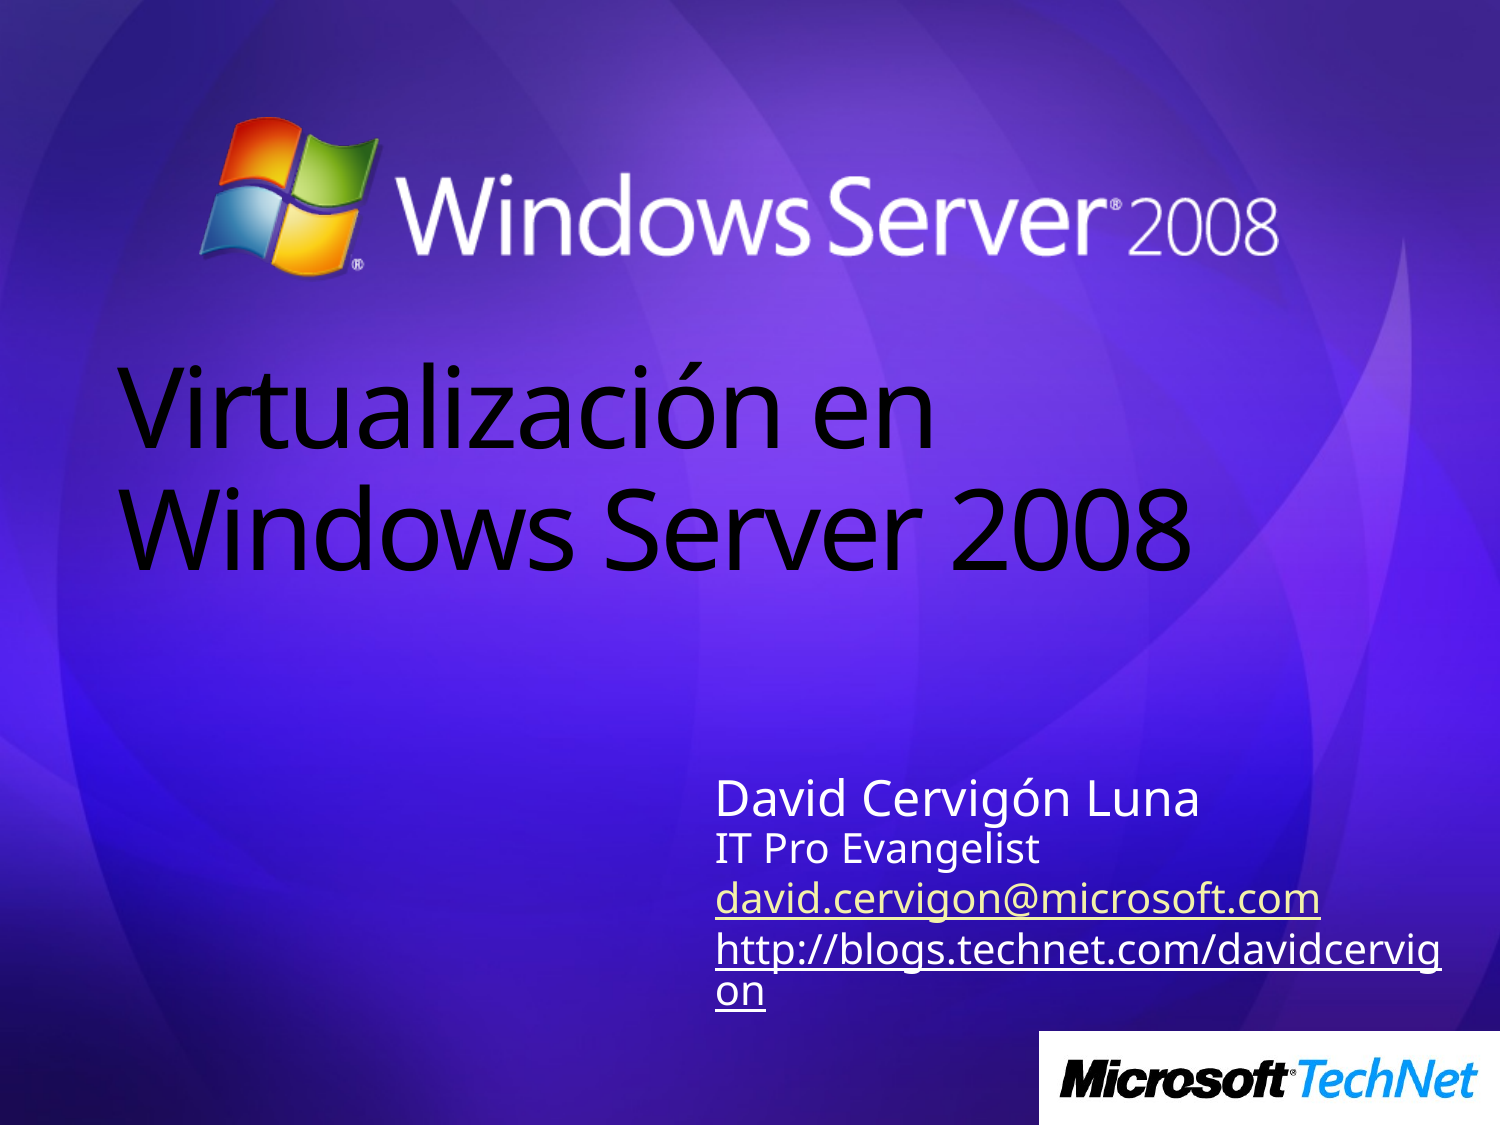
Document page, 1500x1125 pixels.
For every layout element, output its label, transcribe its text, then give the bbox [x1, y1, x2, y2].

title Virtualización en Windows Server 2008 [117, 351, 1378, 727]
picture [0, 0, 1500, 1125]
subtitle David Cervigón Luna IT Pro Evangelist david.cervigon@microsoft.com http://blogs.technet.com/davidcervigon [714, 773, 1463, 987]
